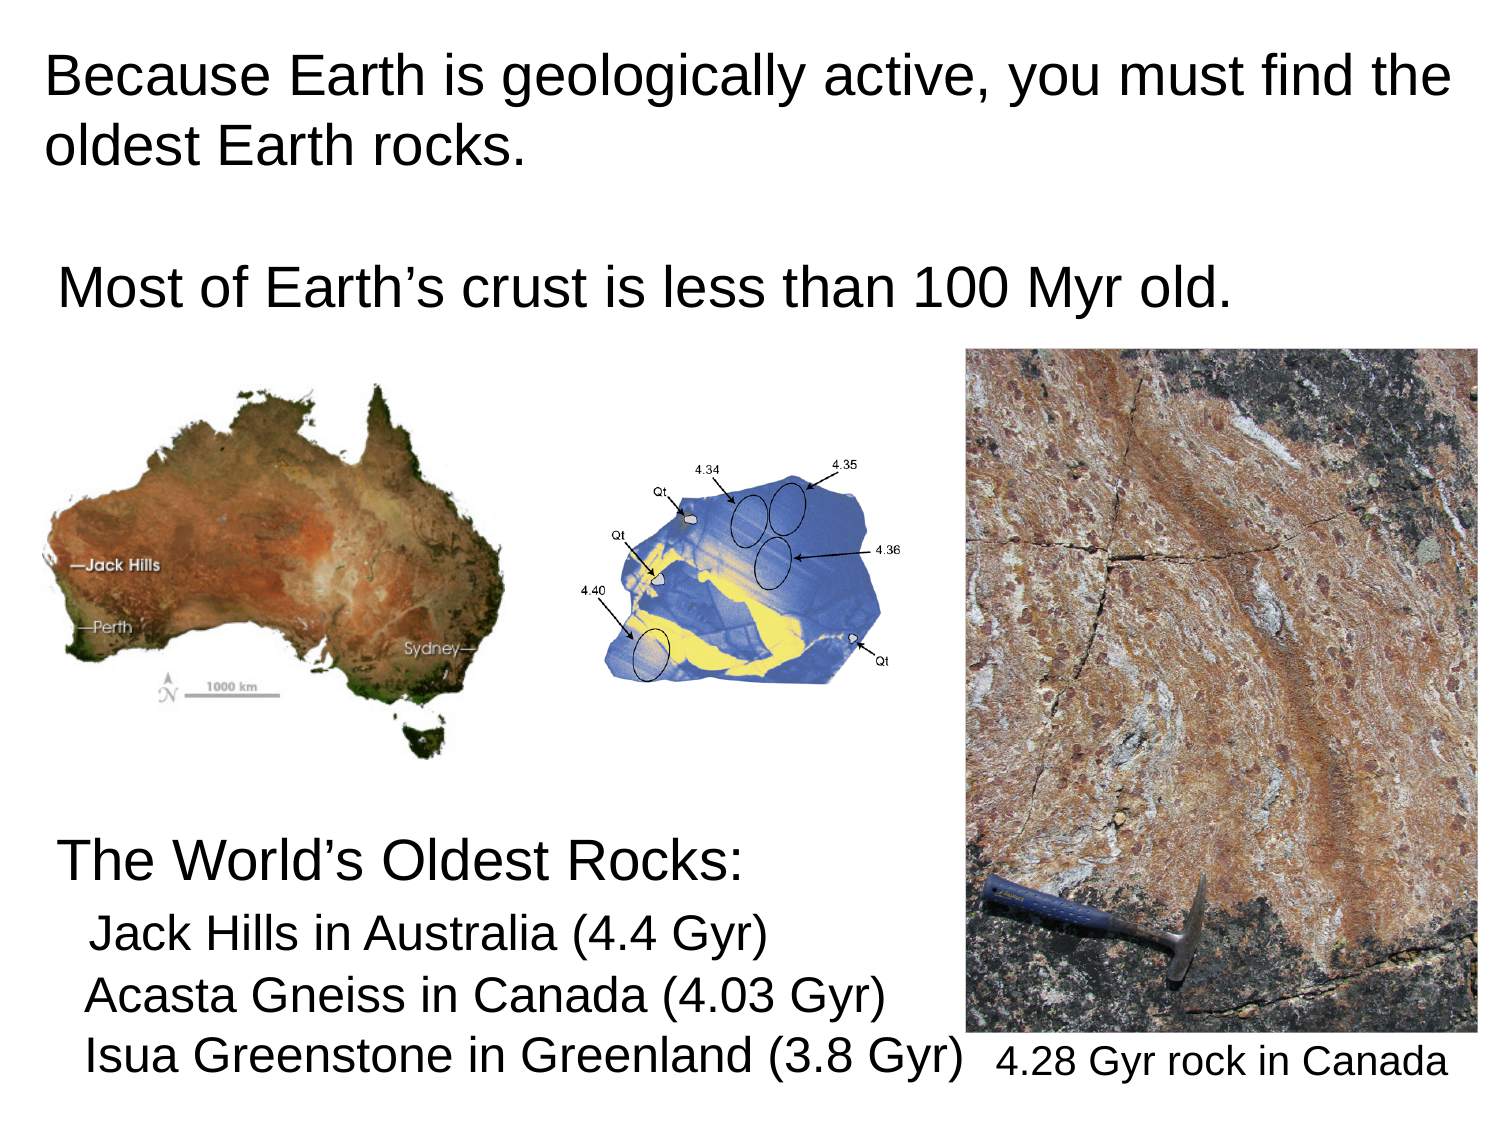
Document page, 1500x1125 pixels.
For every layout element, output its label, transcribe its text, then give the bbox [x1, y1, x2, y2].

text_box The World’s Oldest Rocks: Jack Hills in Australia (4.4 Gyr) Acasta Gneiss in Canada (4.03 Gyr) Isua Greenstone in Greenland (3.8 Gyr) [41, 814, 981, 1090]
text_box 4.28 Gyr rock in Canada [980, 1042, 1464, 1092]
text_box Most of Earth’s crust is less than 100 Myr old. [42, 241, 1251, 327]
picture [576, 454, 903, 689]
text_box Because Earth is geologically active, you must find the oldest Earth rocks. [29, 29, 1472, 185]
picture [42, 382, 506, 760]
picture [964, 347, 1479, 1033]
